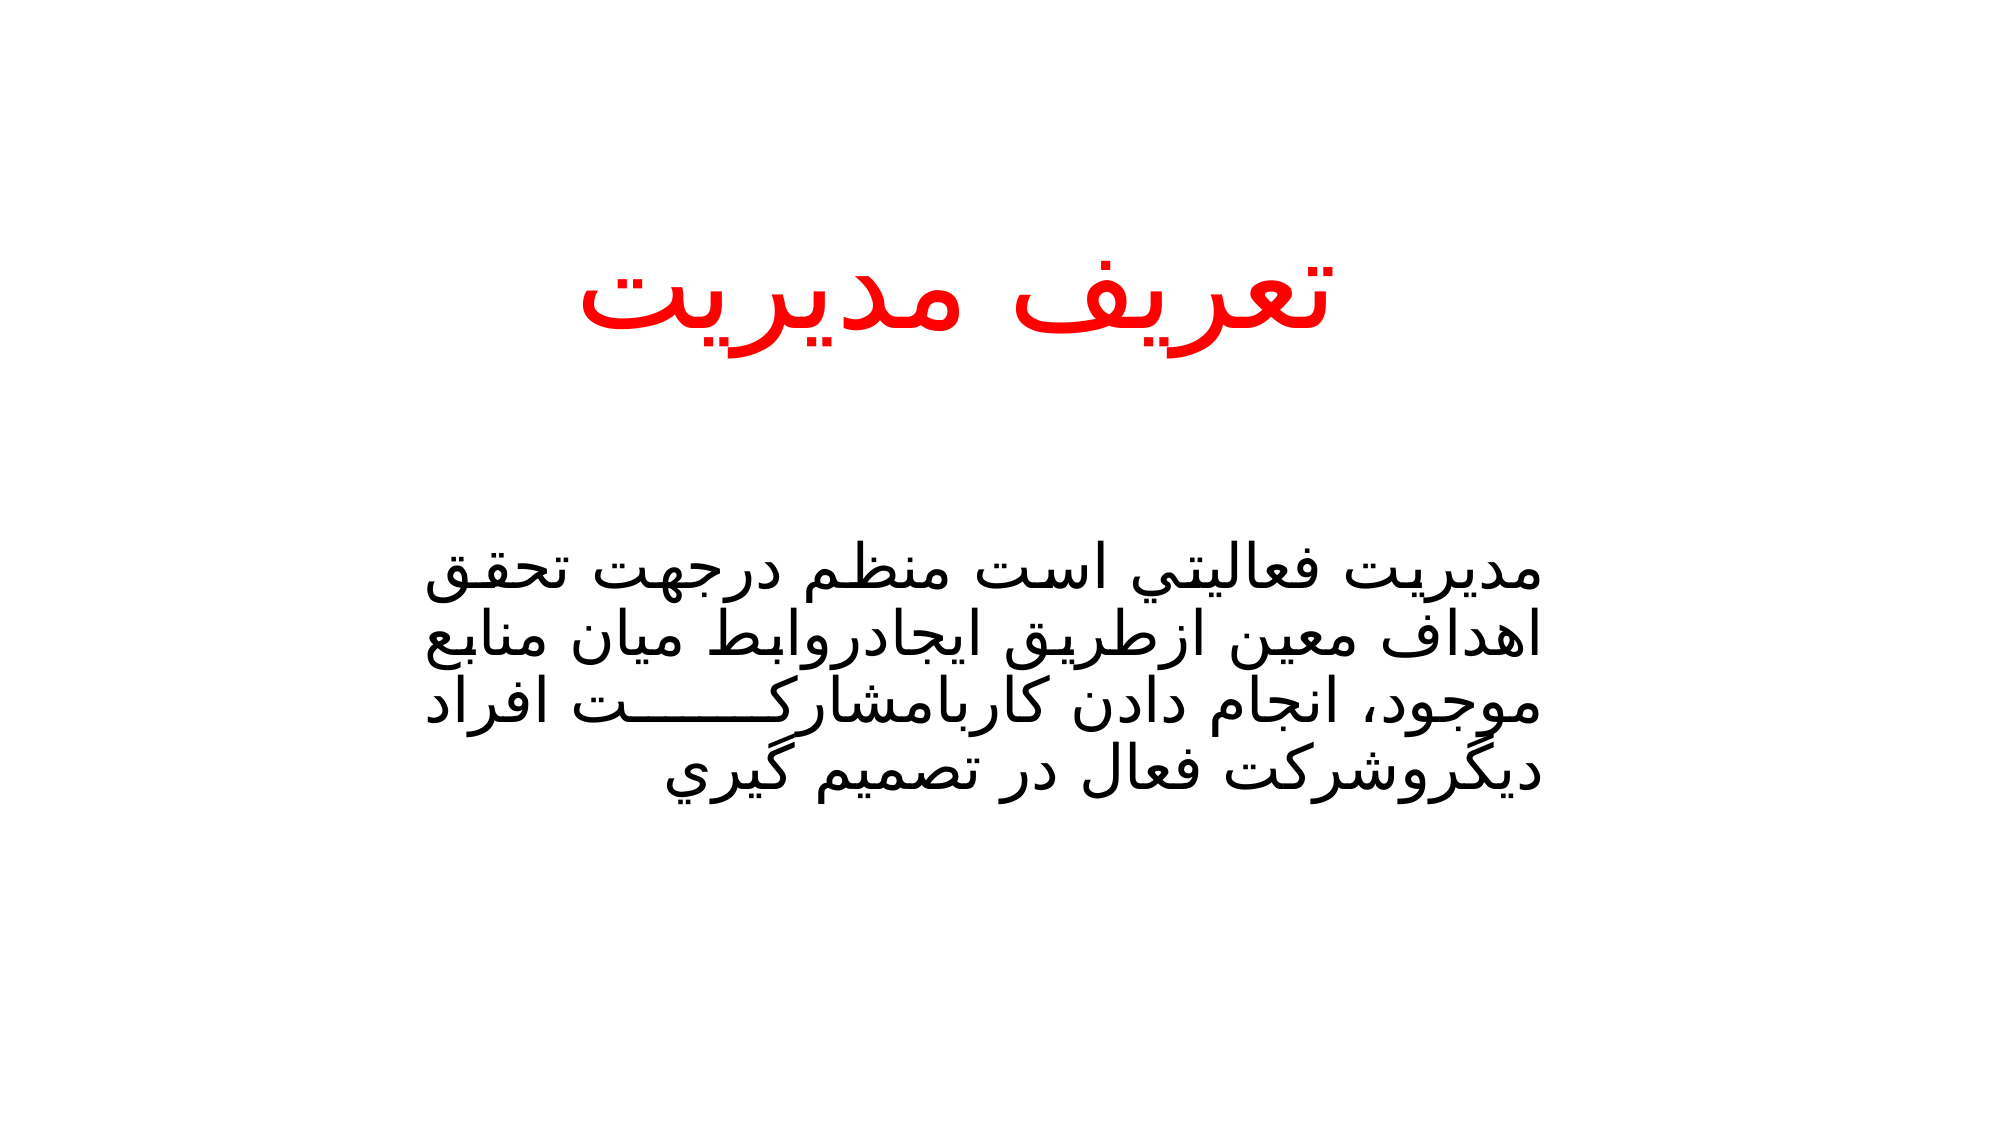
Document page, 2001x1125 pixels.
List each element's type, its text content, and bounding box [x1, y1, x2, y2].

title تعريف مديريت [385, 90, 1528, 487]
subtitle مديريت فعاليتي است منظم درجهت تحقق اهداف معين ازطريق ايجادروابط ميان منابع موجود، انجام دادن كاربامشاركت افراد ديگروشركت فعال در تصميم گيري [409, 527, 1560, 815]
